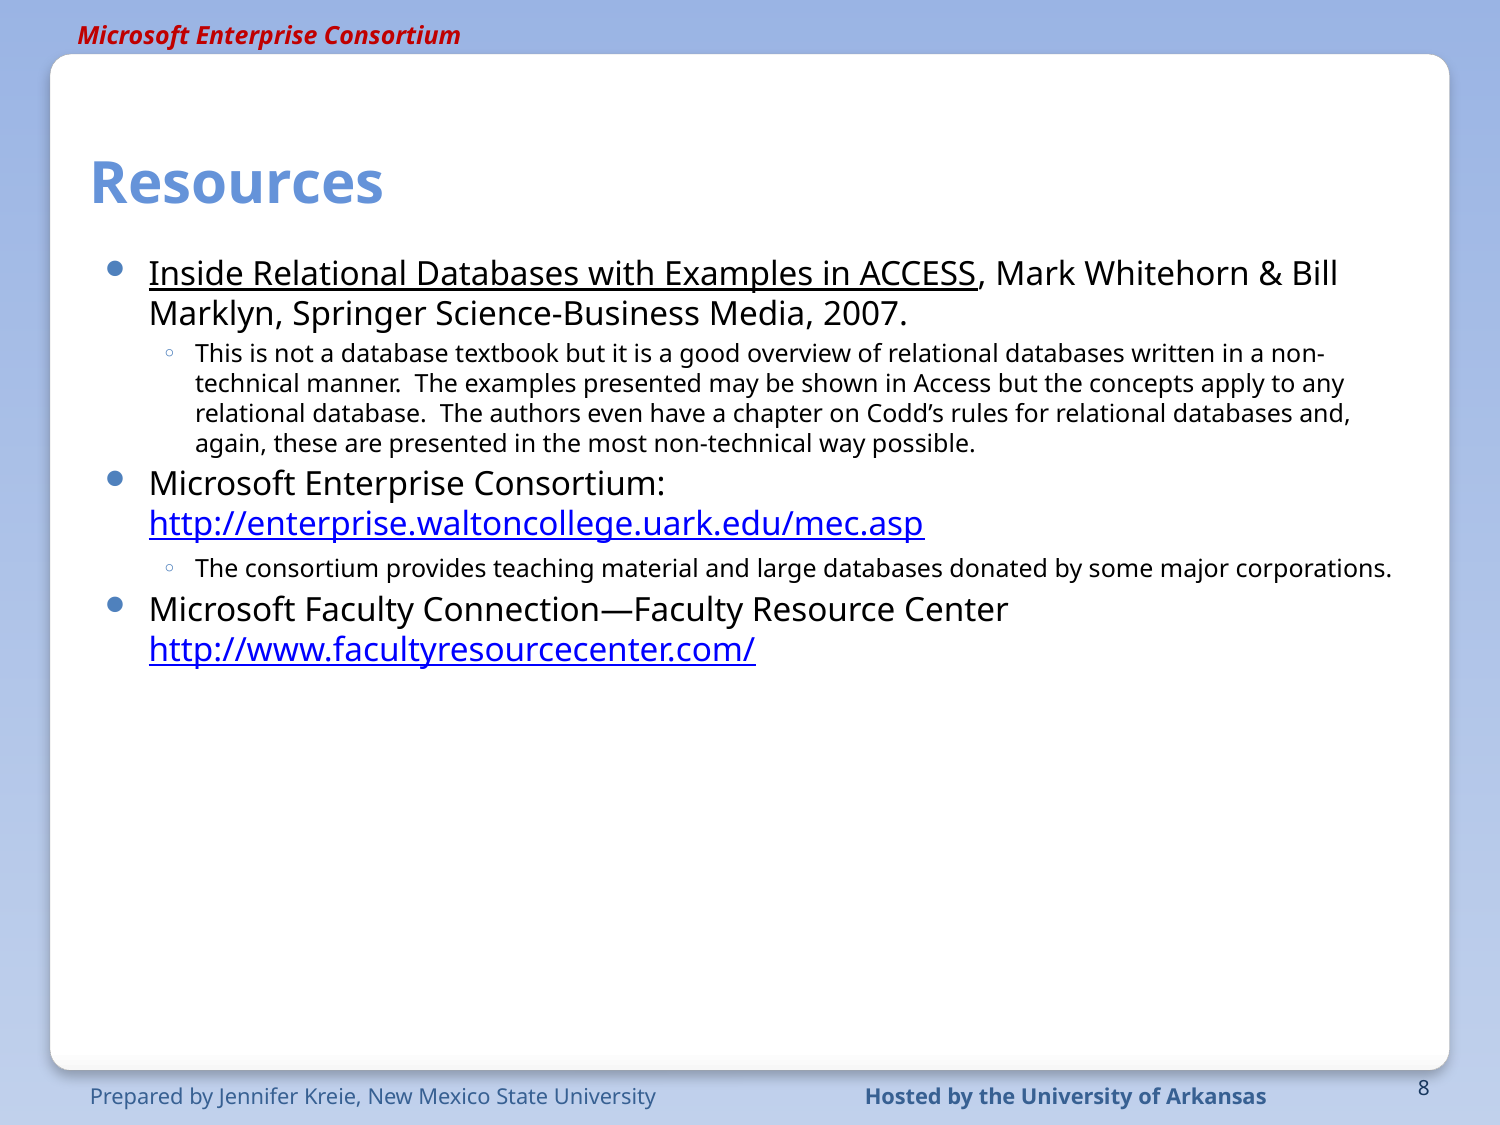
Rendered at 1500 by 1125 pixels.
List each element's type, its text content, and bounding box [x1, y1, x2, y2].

slide_number 8 [1369, 1074, 1445, 1110]
list Inside Relational Databases with Examples in ACCESS, Mark Whitehorn & Bill Marklyn, Springer Science-Business Media, 2007. This is not a database textbook but it is a good overview of relational databases written in a non-technical manner. The examples presented may be shown in Access but the concepts apply to any relational database. The authors even have a chapter on Codd’s rules for relational databases and, again, these are presented in the most non-technical way possible. Microsoft Enterprise Consortium: http://enterprise.waltoncollege.uark.edu/mec.asp The consortium provides teaching material and large databases donated by some major corporations. Microsoft Faculty Connection—Faculty Resource Center http://www.facultyresourcecenter.com/ [75, 237, 1418, 987]
title Resources [75, 50, 1418, 223]
